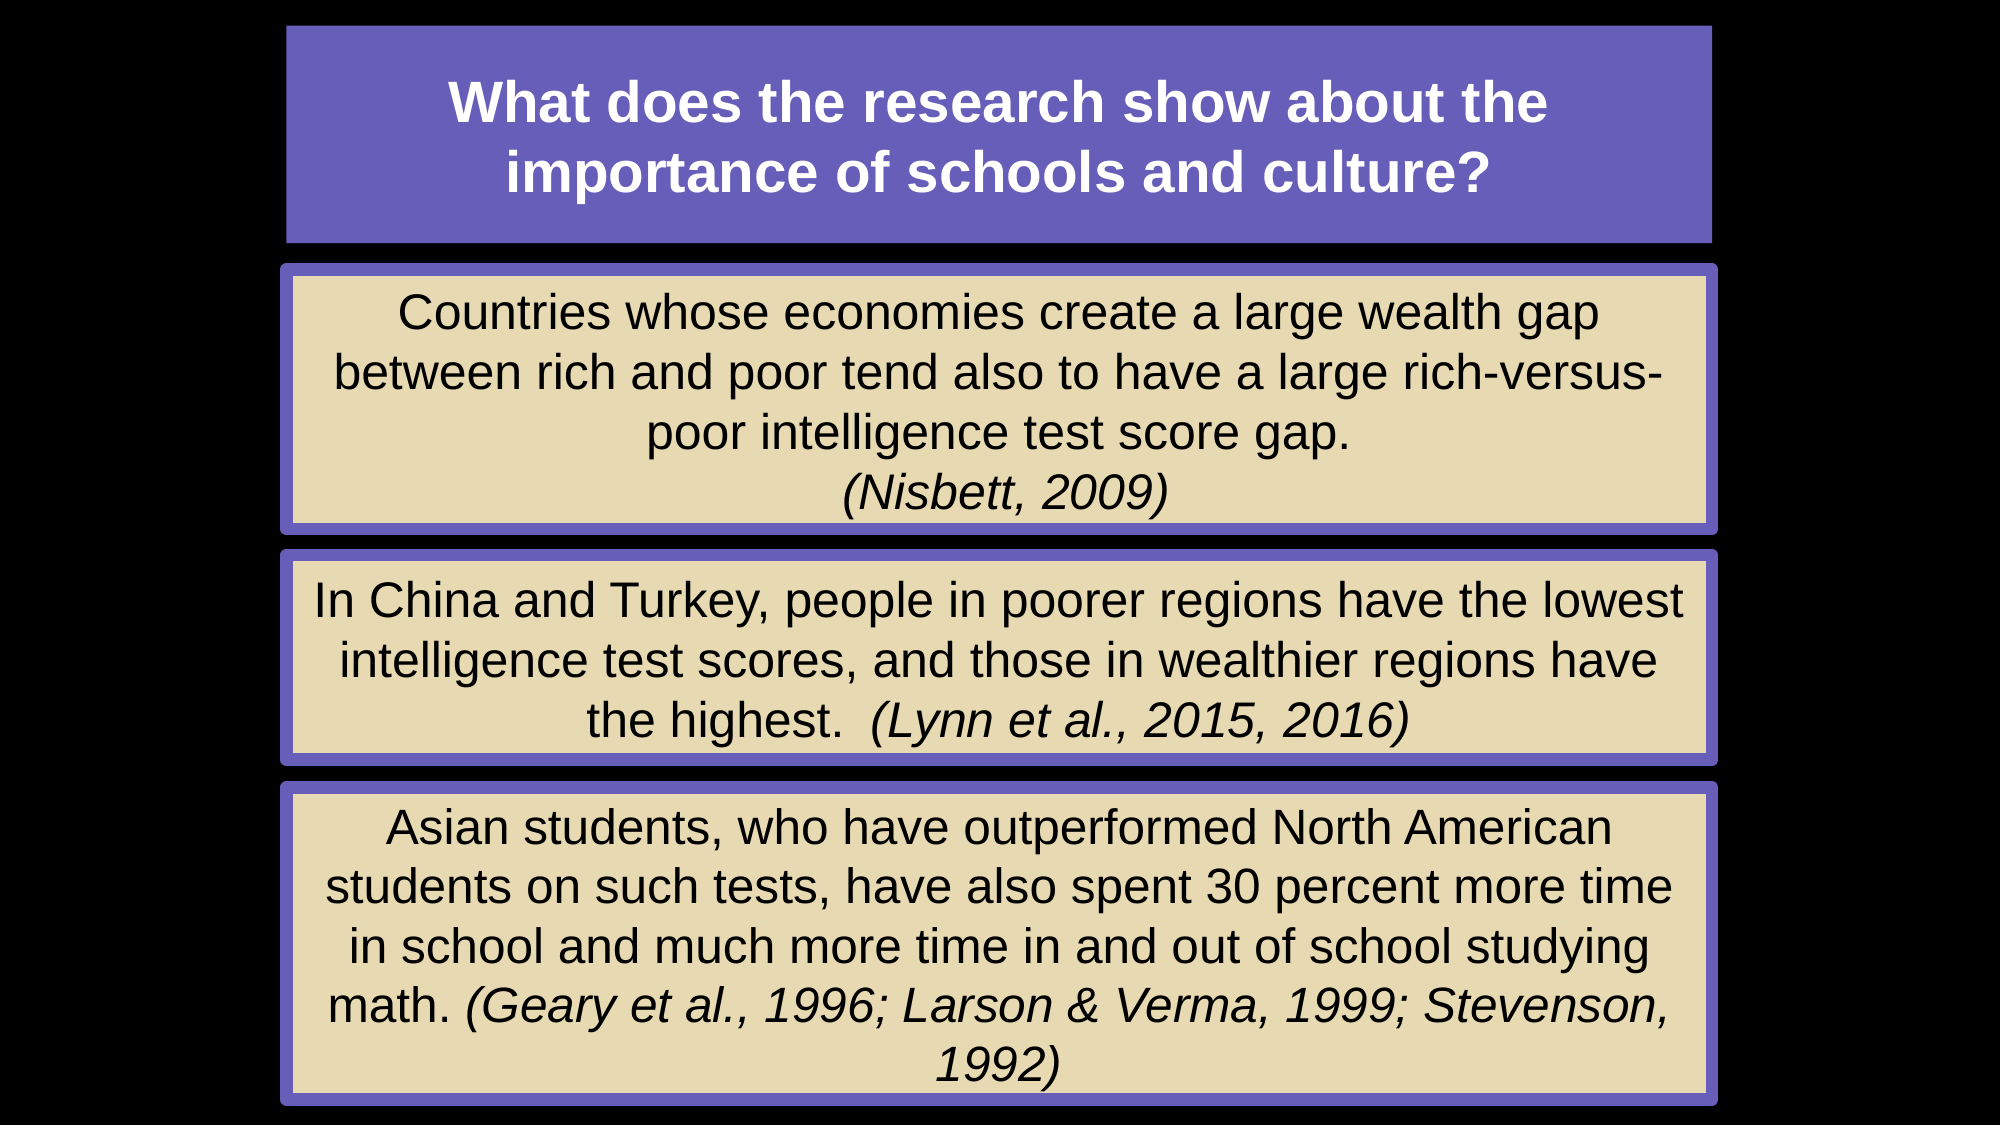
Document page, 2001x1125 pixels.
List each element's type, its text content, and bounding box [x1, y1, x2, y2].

list In China and Turkey, people in poorer regions have the lowest intelligence test scores, and those in wealthier regions have the highest. (Lynn et al., 2015, 2016) [280, 549, 1718, 766]
list Asian students, who have outperformed North American students on such tests, have also spent 30 percent more time in school and much more time in and out of school studying math. (Geary et al., 1996; Larson & Verma, 1999; Stevenson, 1992) [280, 781, 1718, 1106]
title What does the research show about the importance of schools and culture? [286, 25, 1713, 244]
list Countries whose economies create a large wealth gap between rich and poor tend also to have a large rich-versus-poor intelligence test score gap. (Nisbett, 2009) [280, 263, 1718, 535]
